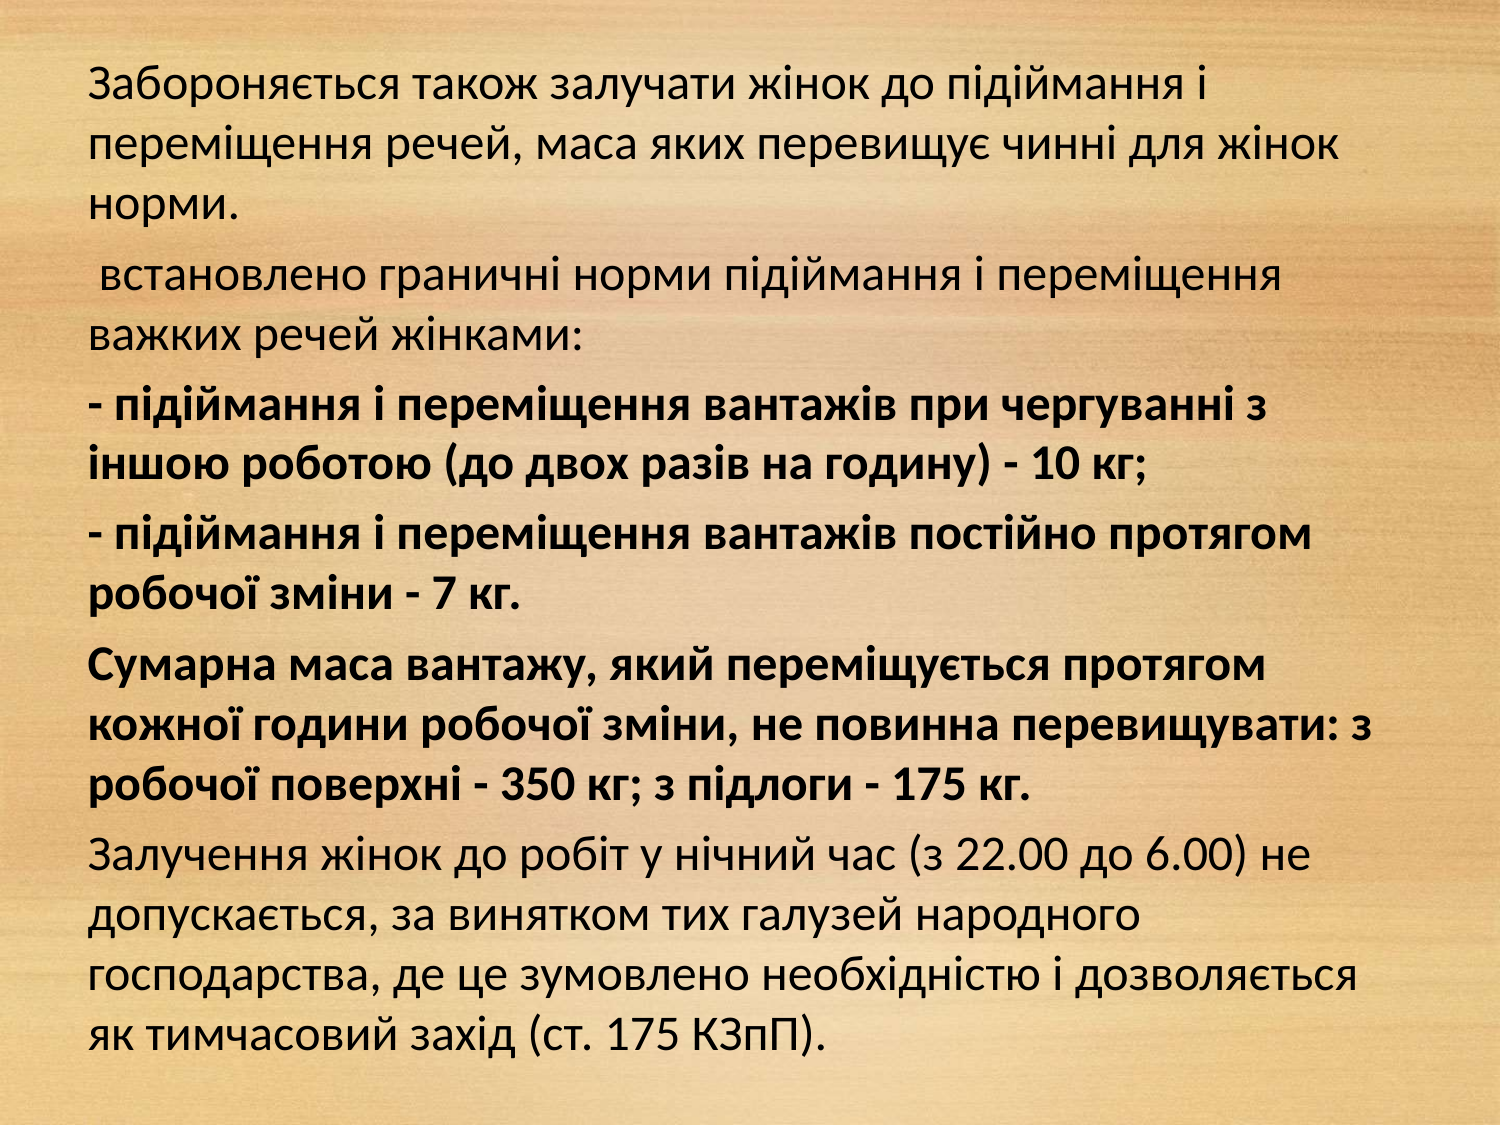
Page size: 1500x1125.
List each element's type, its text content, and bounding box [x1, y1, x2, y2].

list Забороняється також залучати жінок до підіймання і переміщення речей, маса яких перевищує чинні для жінок норми. встановлено граничні норми підіймання і переміщення важких речей жінками: - підіймання і переміщення вантажів при чергуванні з іншою роботою (до двох разів на годину) - 10 кг; - підіймання і переміщення вантажів постійно протягом робочої зміни - 7 кг. Сумарна маса вантажу, який переміщується протягом кожної години робочої зміни, не повинна перевищувати: з робочої поверхні - 350 кг; з підлоги - 175 кг. Залучення жінок до робіт у нічний час (з 22.00 до 6.00) не допускається, за винятком тих галузей народного господарства, де це зумовлено необхідністю і дозволяється як тимчасовий захід (ст. 175 КЗпП). [87, 49, 1409, 1061]
picture [0, 0, 1500, 1125]
